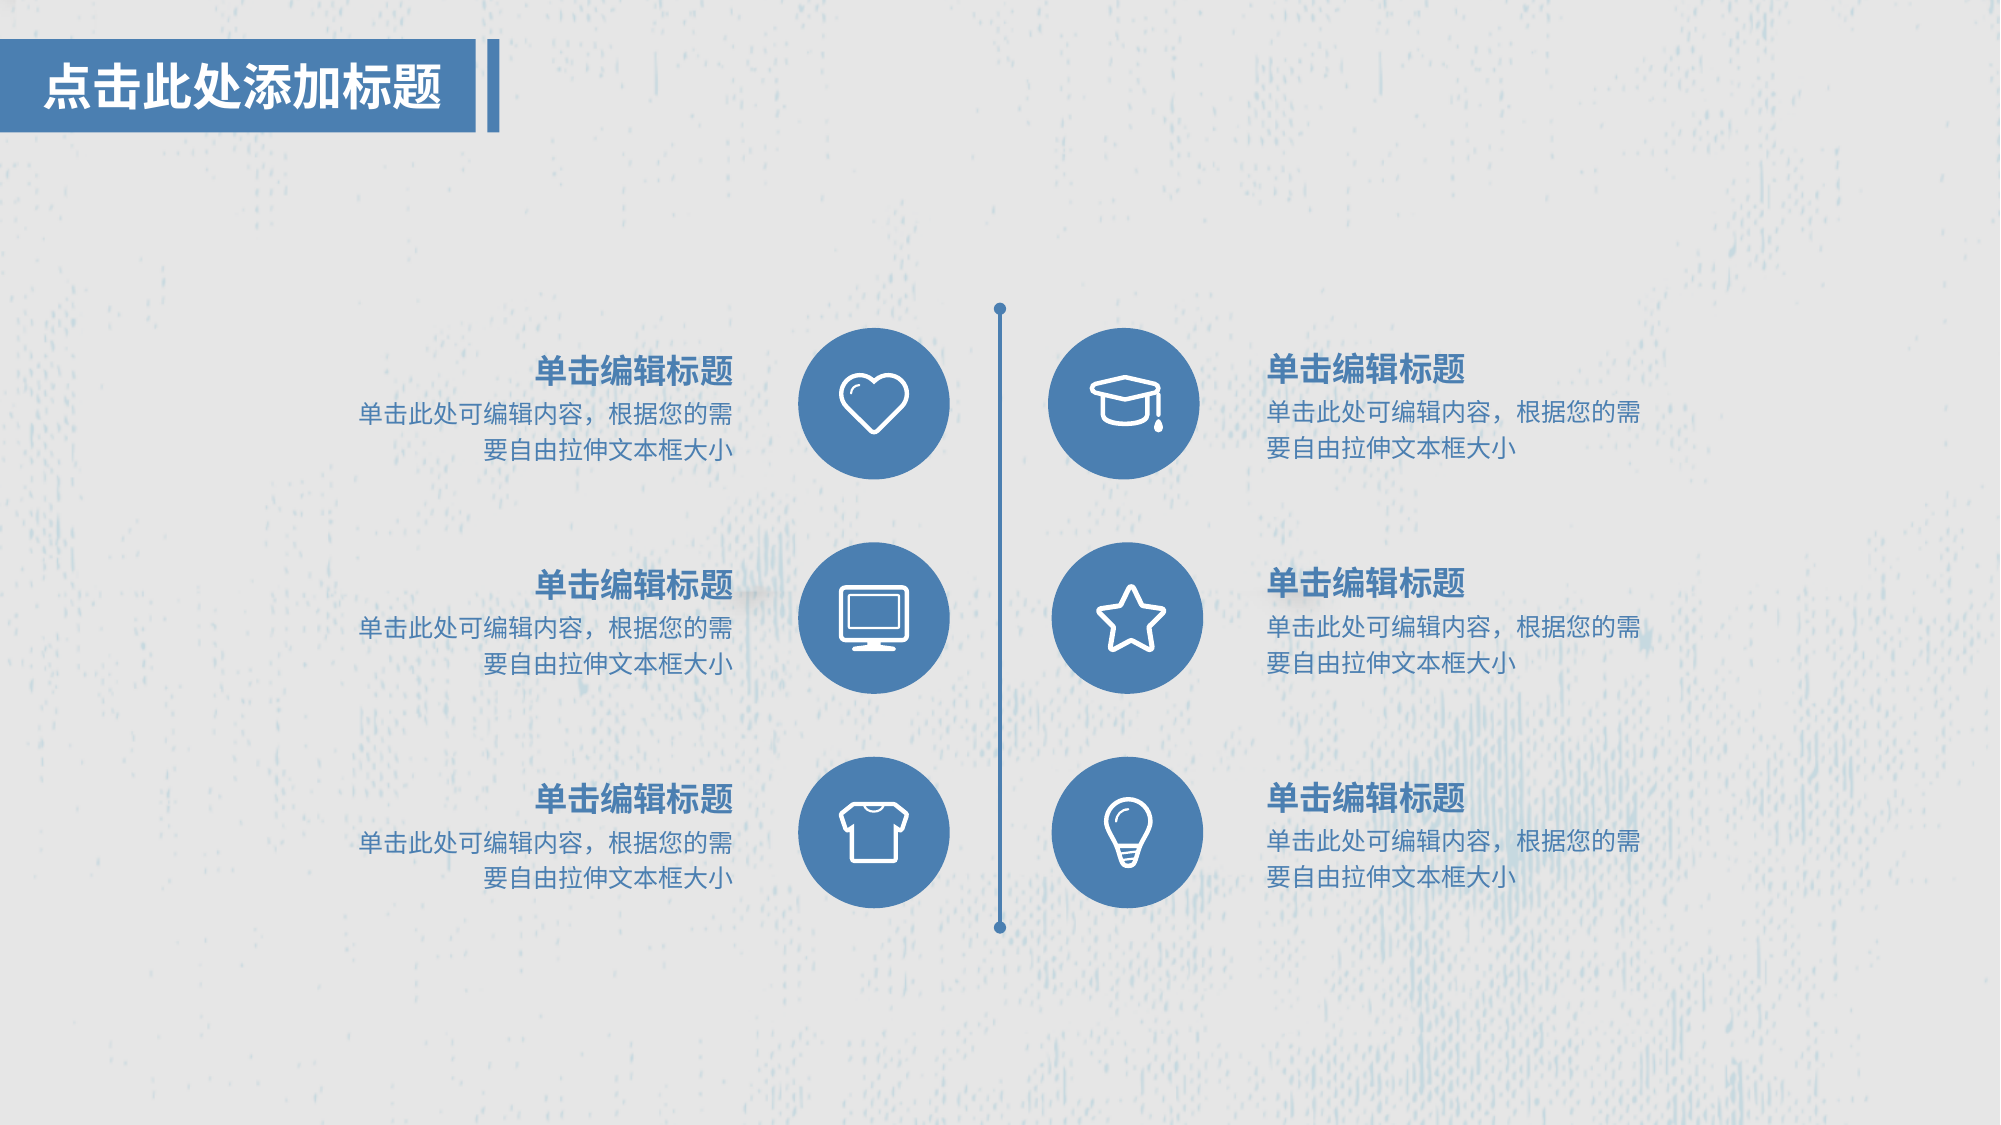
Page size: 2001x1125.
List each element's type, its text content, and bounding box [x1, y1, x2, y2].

text_box [1050, 755, 1205, 910]
text_box 单击此处可编辑内容，根据您的需要自由拉伸文本框大小 [1266, 605, 1650, 677]
text_box [1047, 326, 1201, 481]
text_box 单击此处可编辑内容，根据您的需要自由拉伸文本框大小 [350, 606, 734, 679]
text_box [1103, 797, 1153, 869]
picture [0, 0, 2000, 1125]
text_box 单击此处可编辑内容，根据您的需要自由拉伸文本框大小 [1266, 390, 1650, 463]
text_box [0, 39, 500, 133]
text_box [1115, 808, 1130, 823]
text_box [797, 326, 951, 481]
text_box 单击编辑标题 [1266, 768, 1497, 817]
text_box 单击编辑标题 [1266, 554, 1497, 603]
text_box 单击编辑标题 [503, 556, 734, 604]
text_box 单击此处可编辑内容，根据您的需要自由拉伸文本框大小 [1266, 819, 1650, 892]
text_box [839, 372, 910, 435]
text_box 单击编辑标题 [503, 770, 734, 819]
text_box 单击此处可编辑内容，根据您的需要自由拉伸文本框大小 [350, 821, 734, 893]
text_box [1153, 419, 1163, 433]
text_box [838, 585, 910, 652]
text_box [849, 384, 861, 395]
text_box [1096, 584, 1167, 653]
text_box [1050, 541, 1205, 695]
text_box [1156, 392, 1161, 417]
text_box [1089, 375, 1161, 427]
text_box 单击编辑标题 [1266, 340, 1497, 388]
text_box 单击此处可编辑内容，根据您的需要自由拉伸文本框大小 [350, 392, 734, 465]
text_box [838, 801, 909, 864]
text_box [797, 541, 951, 695]
text_box [847, 593, 901, 630]
text_box 单击编辑标题 [503, 341, 734, 390]
text_box [797, 755, 951, 910]
